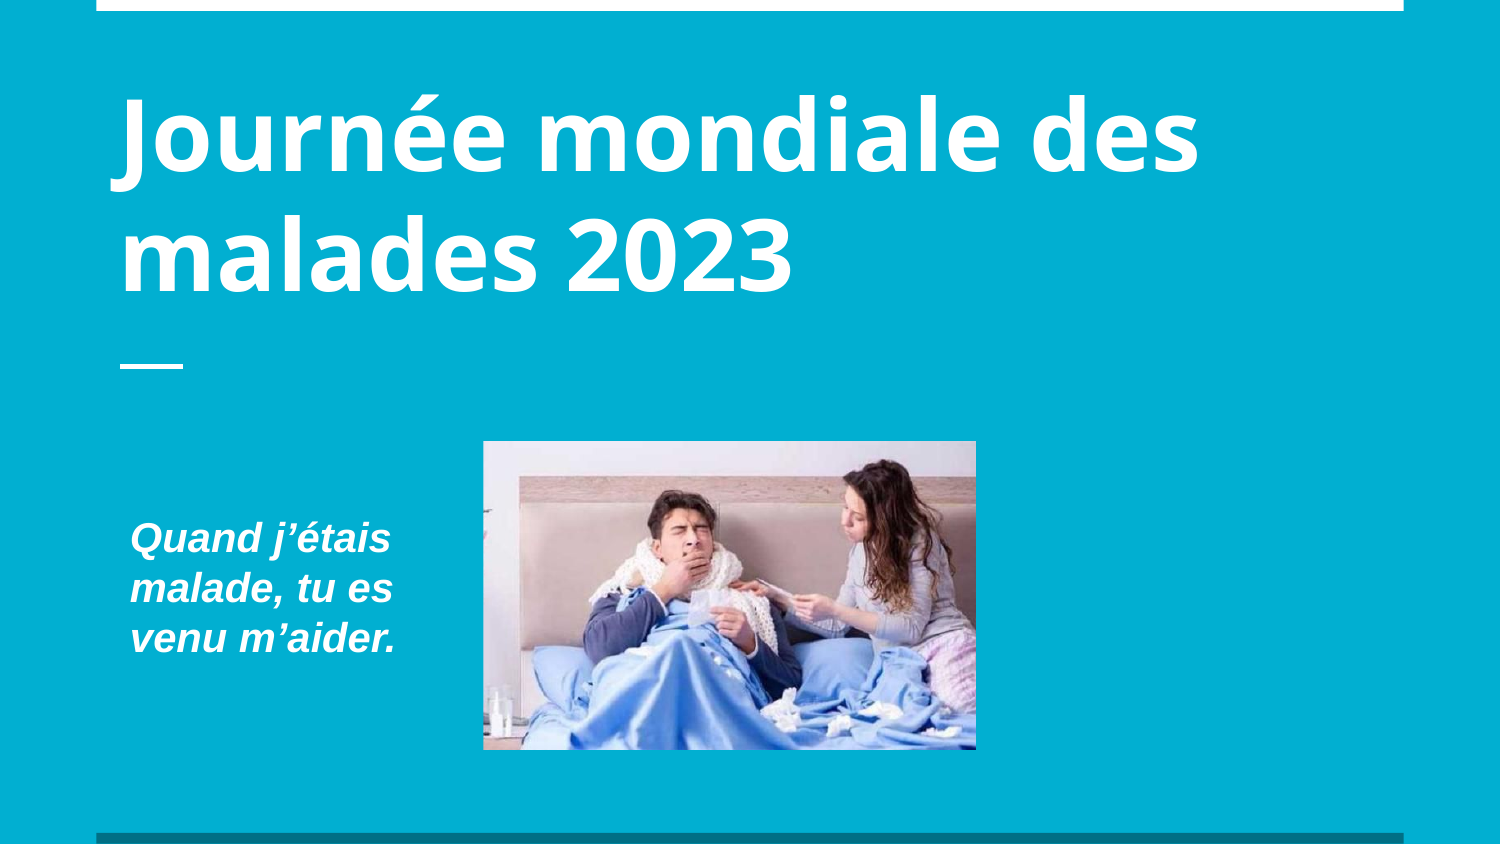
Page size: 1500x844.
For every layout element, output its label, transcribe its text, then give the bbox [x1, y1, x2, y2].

picture [483, 440, 981, 751]
text_box Quand j’étais malade, tu es venu m’aider. [115, 503, 429, 669]
title Journée mondiale des malades 2023 [103, 22, 1399, 327]
